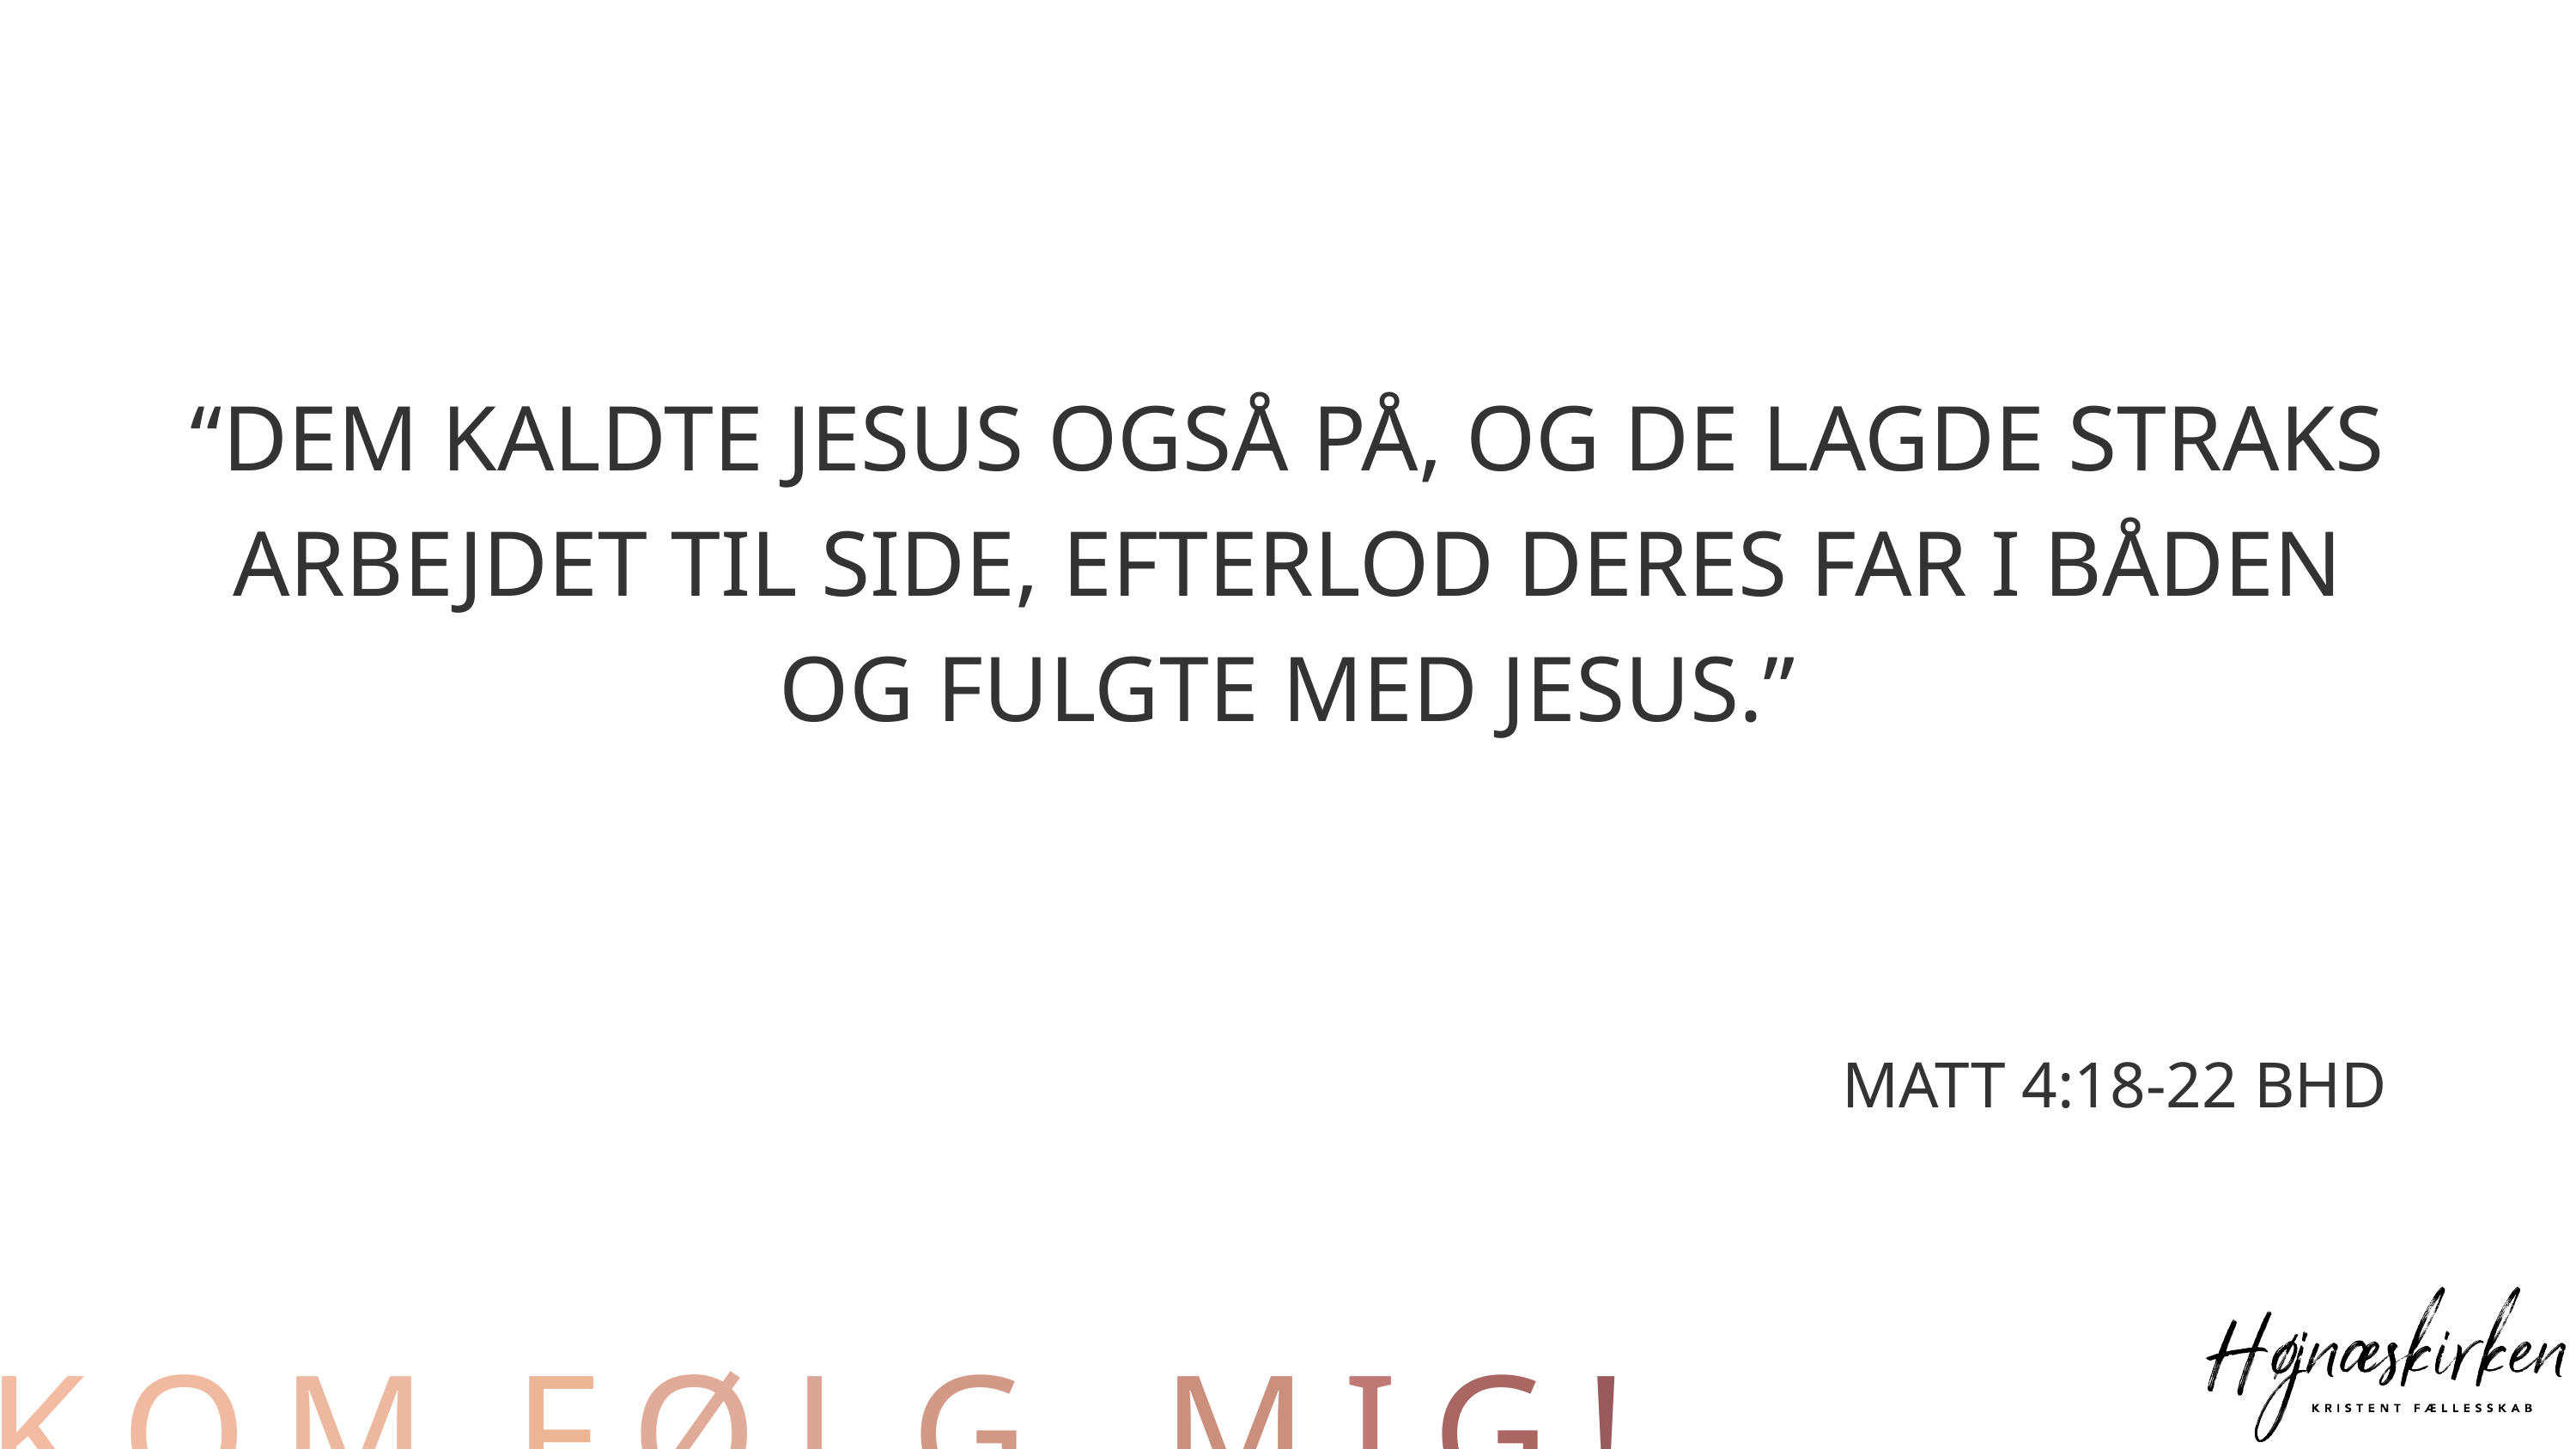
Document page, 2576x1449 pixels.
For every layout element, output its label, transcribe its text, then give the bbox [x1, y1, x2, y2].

text_box KOM [0, 1149, 513, 1449]
text_box MATT 4:18-22 BHD [1842, 1066, 2398, 1120]
picture [2206, 1287, 2566, 1442]
text_box MIG! [1162, 1149, 1740, 1449]
text_box “DEM KALDTE JESUS OGSÅ PÅ, OG DE LAGDE STRAKS ARBEJDET TIL SIDE, EFTERLOD DERES FAR I BÅDEN OG FULGTE MED JESUS.” [178, 363, 2398, 739]
text_box FØLG [513, 1149, 1162, 1449]
